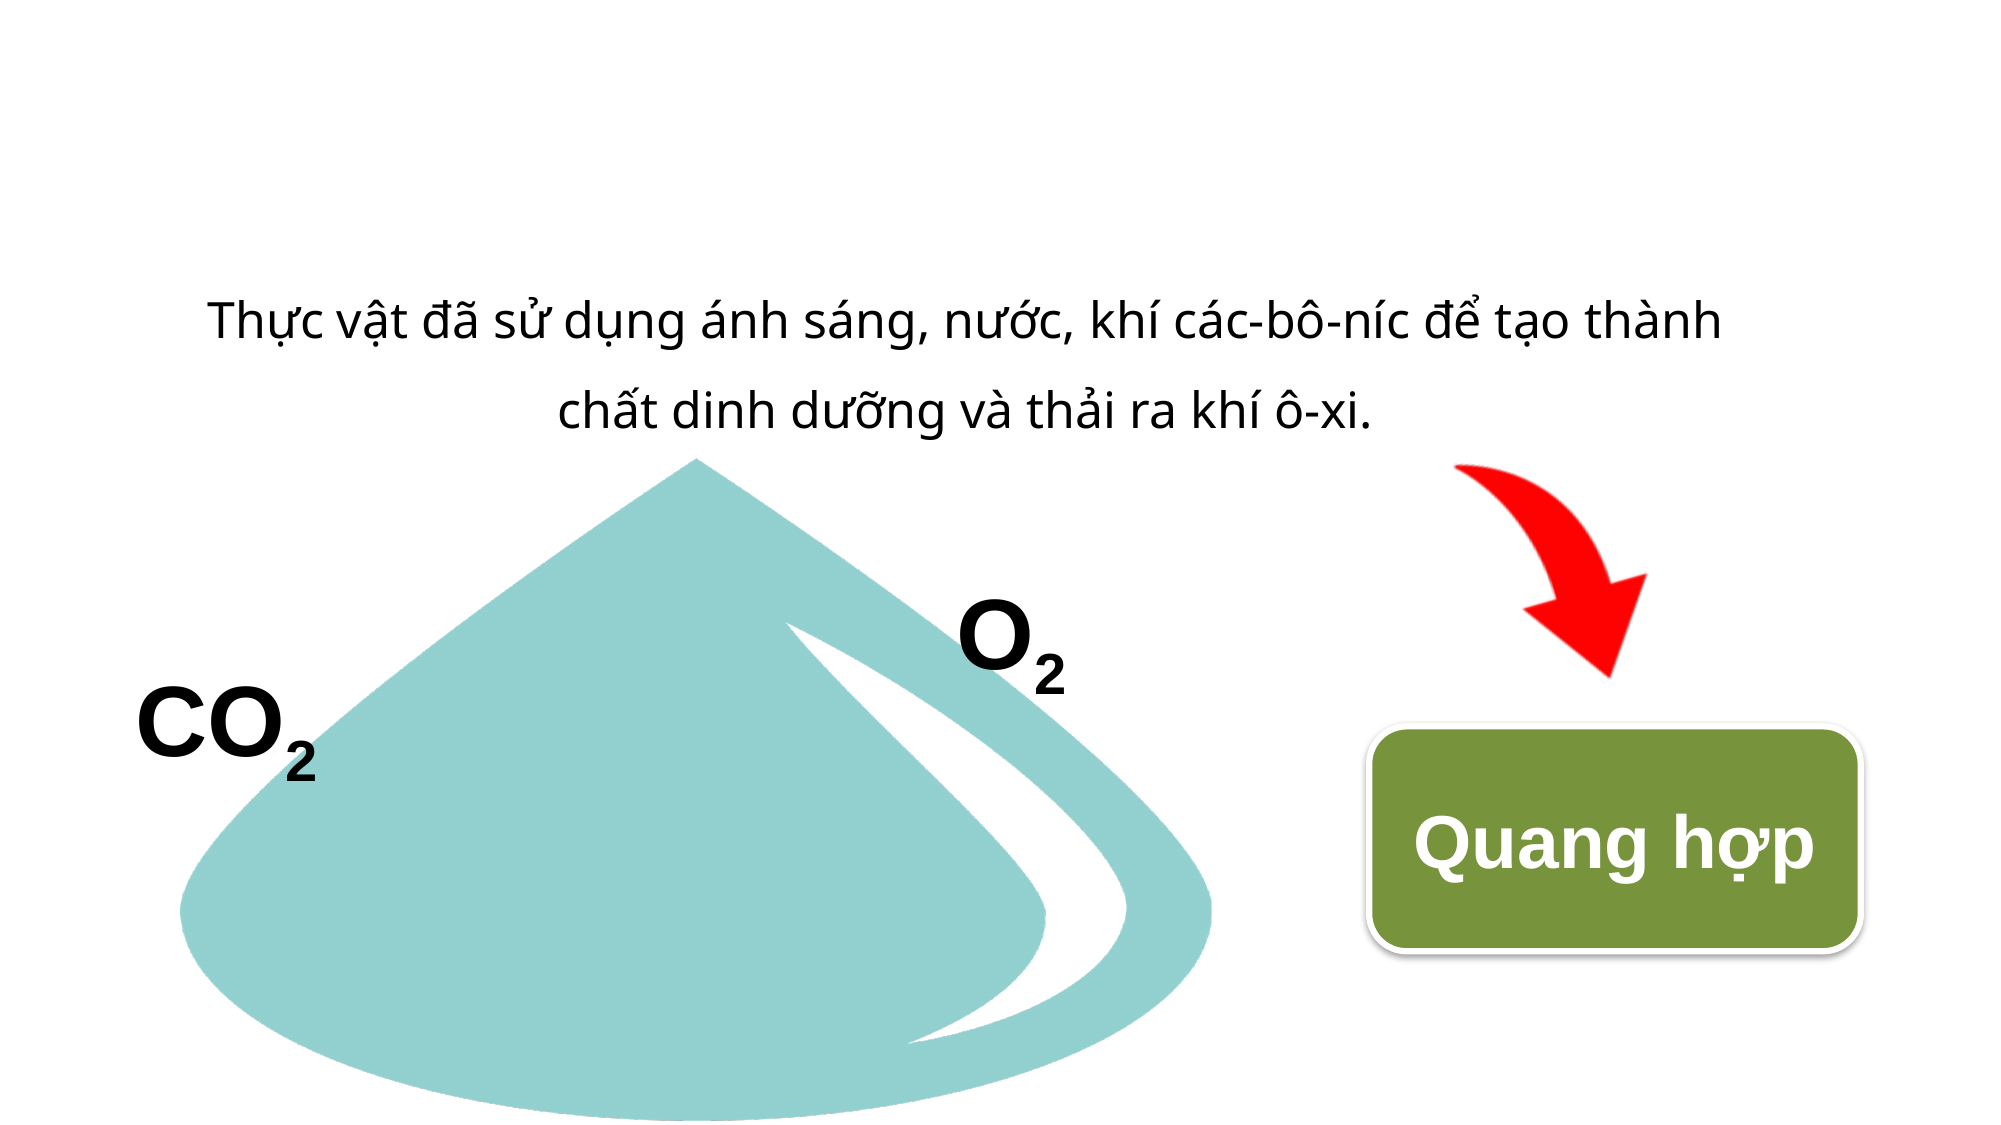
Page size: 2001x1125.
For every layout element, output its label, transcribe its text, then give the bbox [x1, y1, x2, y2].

picture [1406, 389, 1721, 736]
text_box CO2 [81, 648, 372, 801]
text_box [179, 458, 1212, 1121]
text_box Quang hợp [1366, 723, 1864, 955]
text_box Thực vật đã sử dụng ánh sáng, nước, khí các-bô-níc để tạo thành chất dinh dưỡng và thải ra khí ô-xi. [153, 251, 1779, 447]
text_box O2 [924, 562, 1100, 714]
